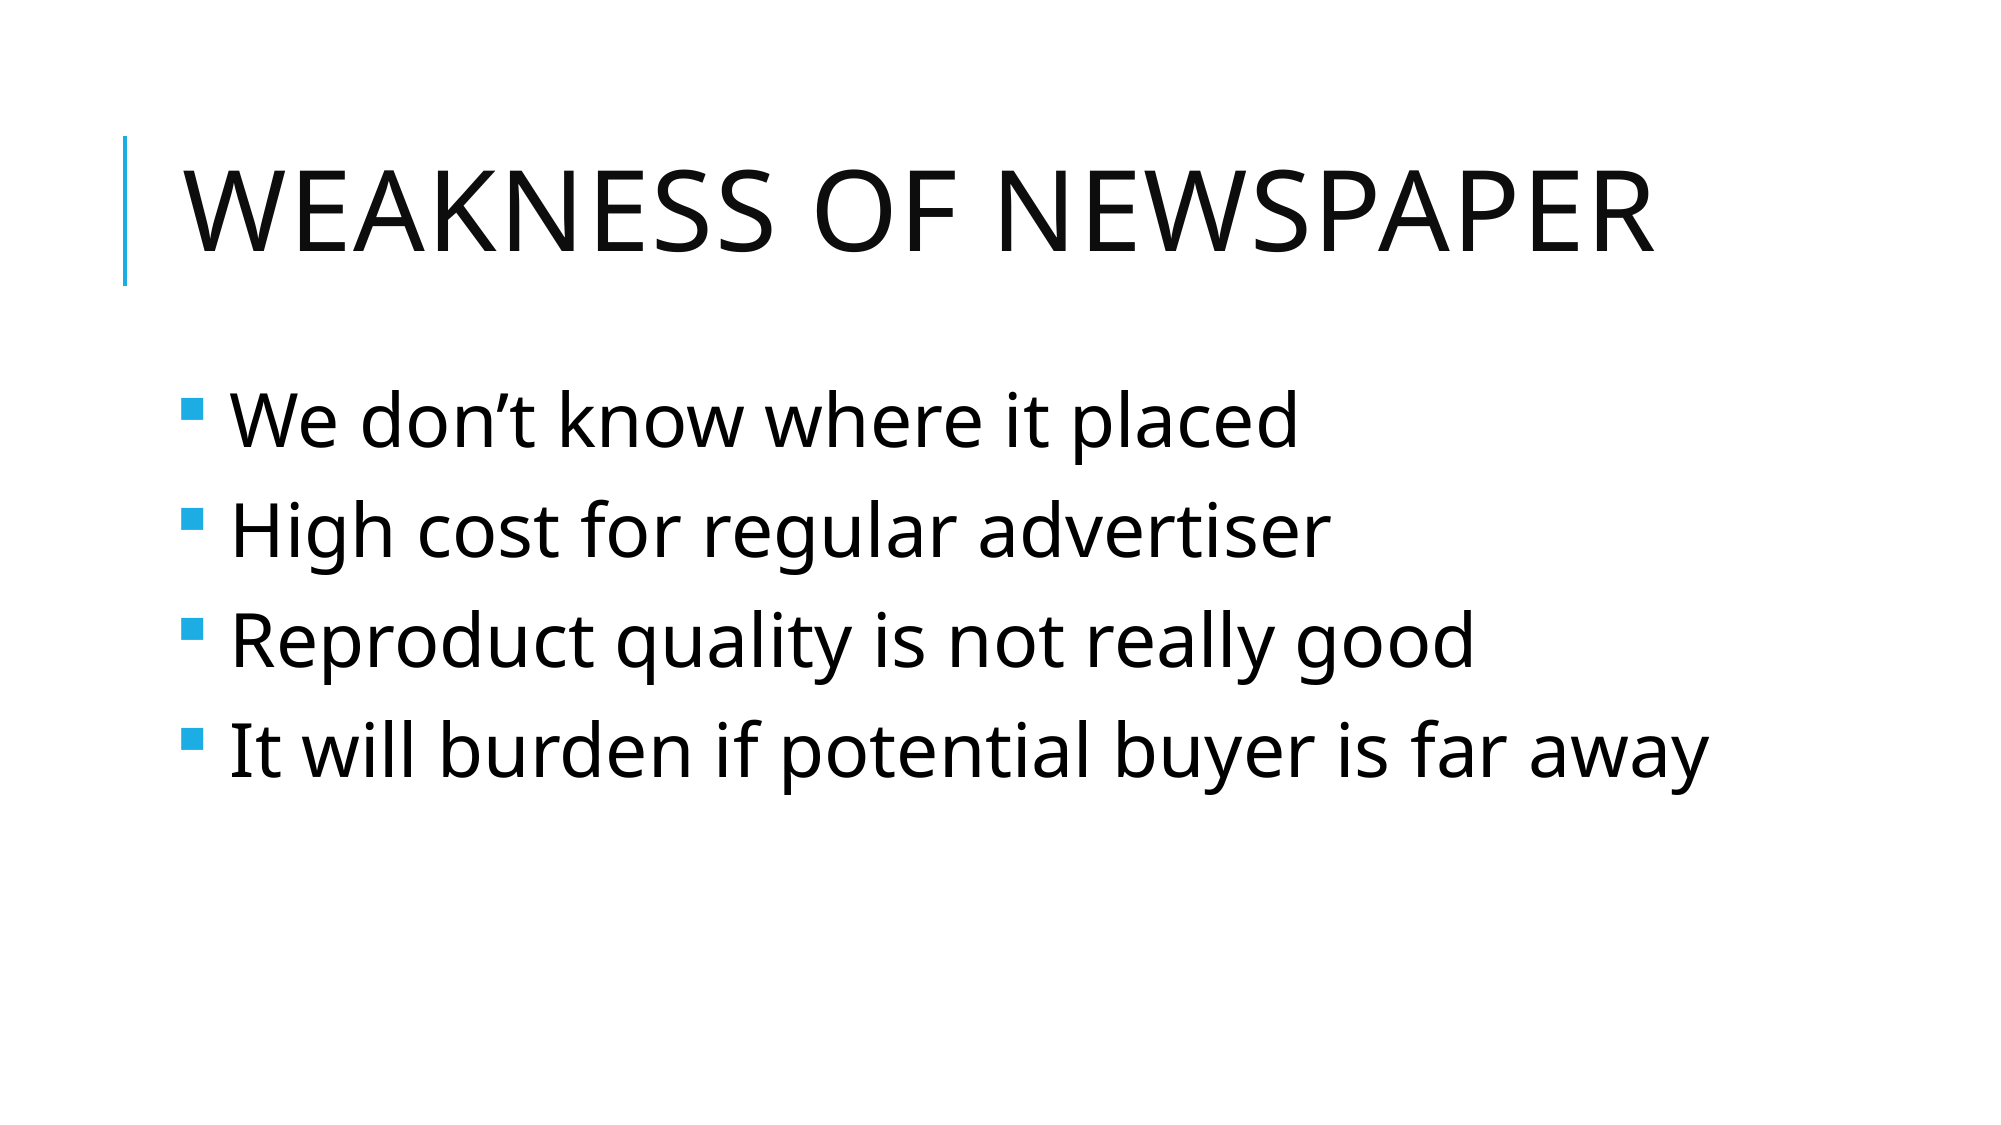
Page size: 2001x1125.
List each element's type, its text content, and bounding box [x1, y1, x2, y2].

title Weakness of newspaper [168, 96, 1763, 342]
list We don’t know where it placed High cost for regular advertiser Reproduct quality is not really good It will burden if potential buyer is far away [168, 375, 1763, 1035]
